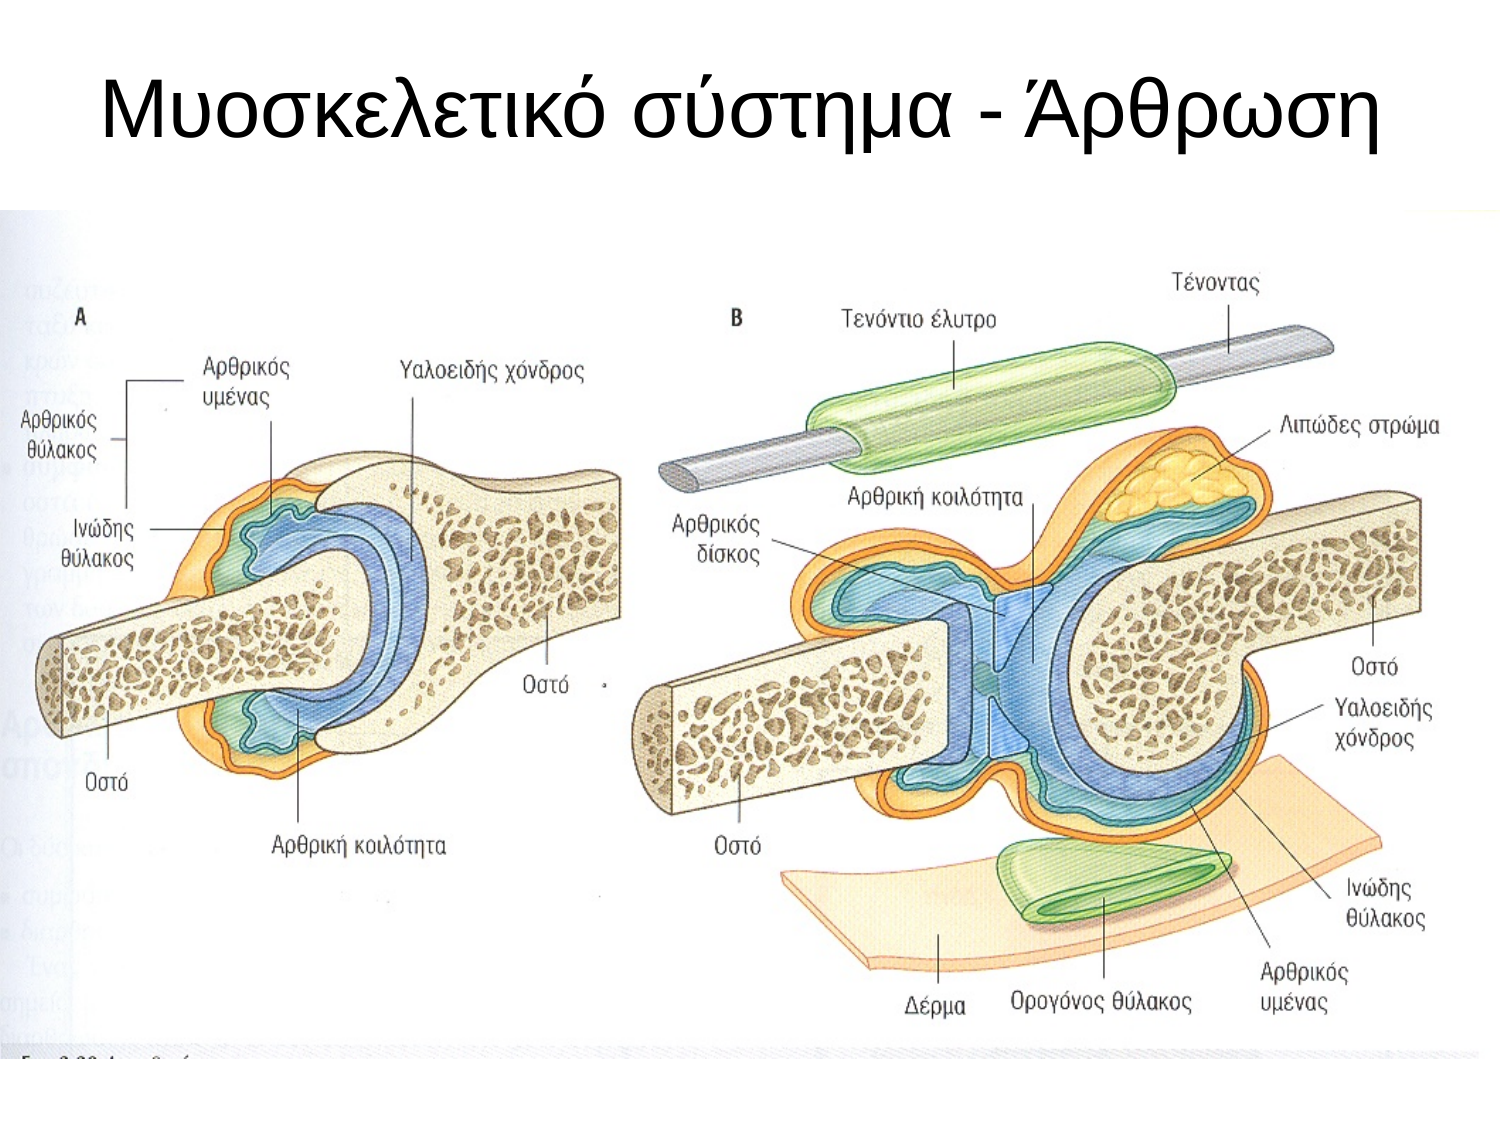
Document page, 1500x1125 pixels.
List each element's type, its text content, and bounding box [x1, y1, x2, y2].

title Μυοσκελετικό σύστημα - Άρθρωση [58, 44, 1426, 165]
picture [0, 210, 1500, 1060]
